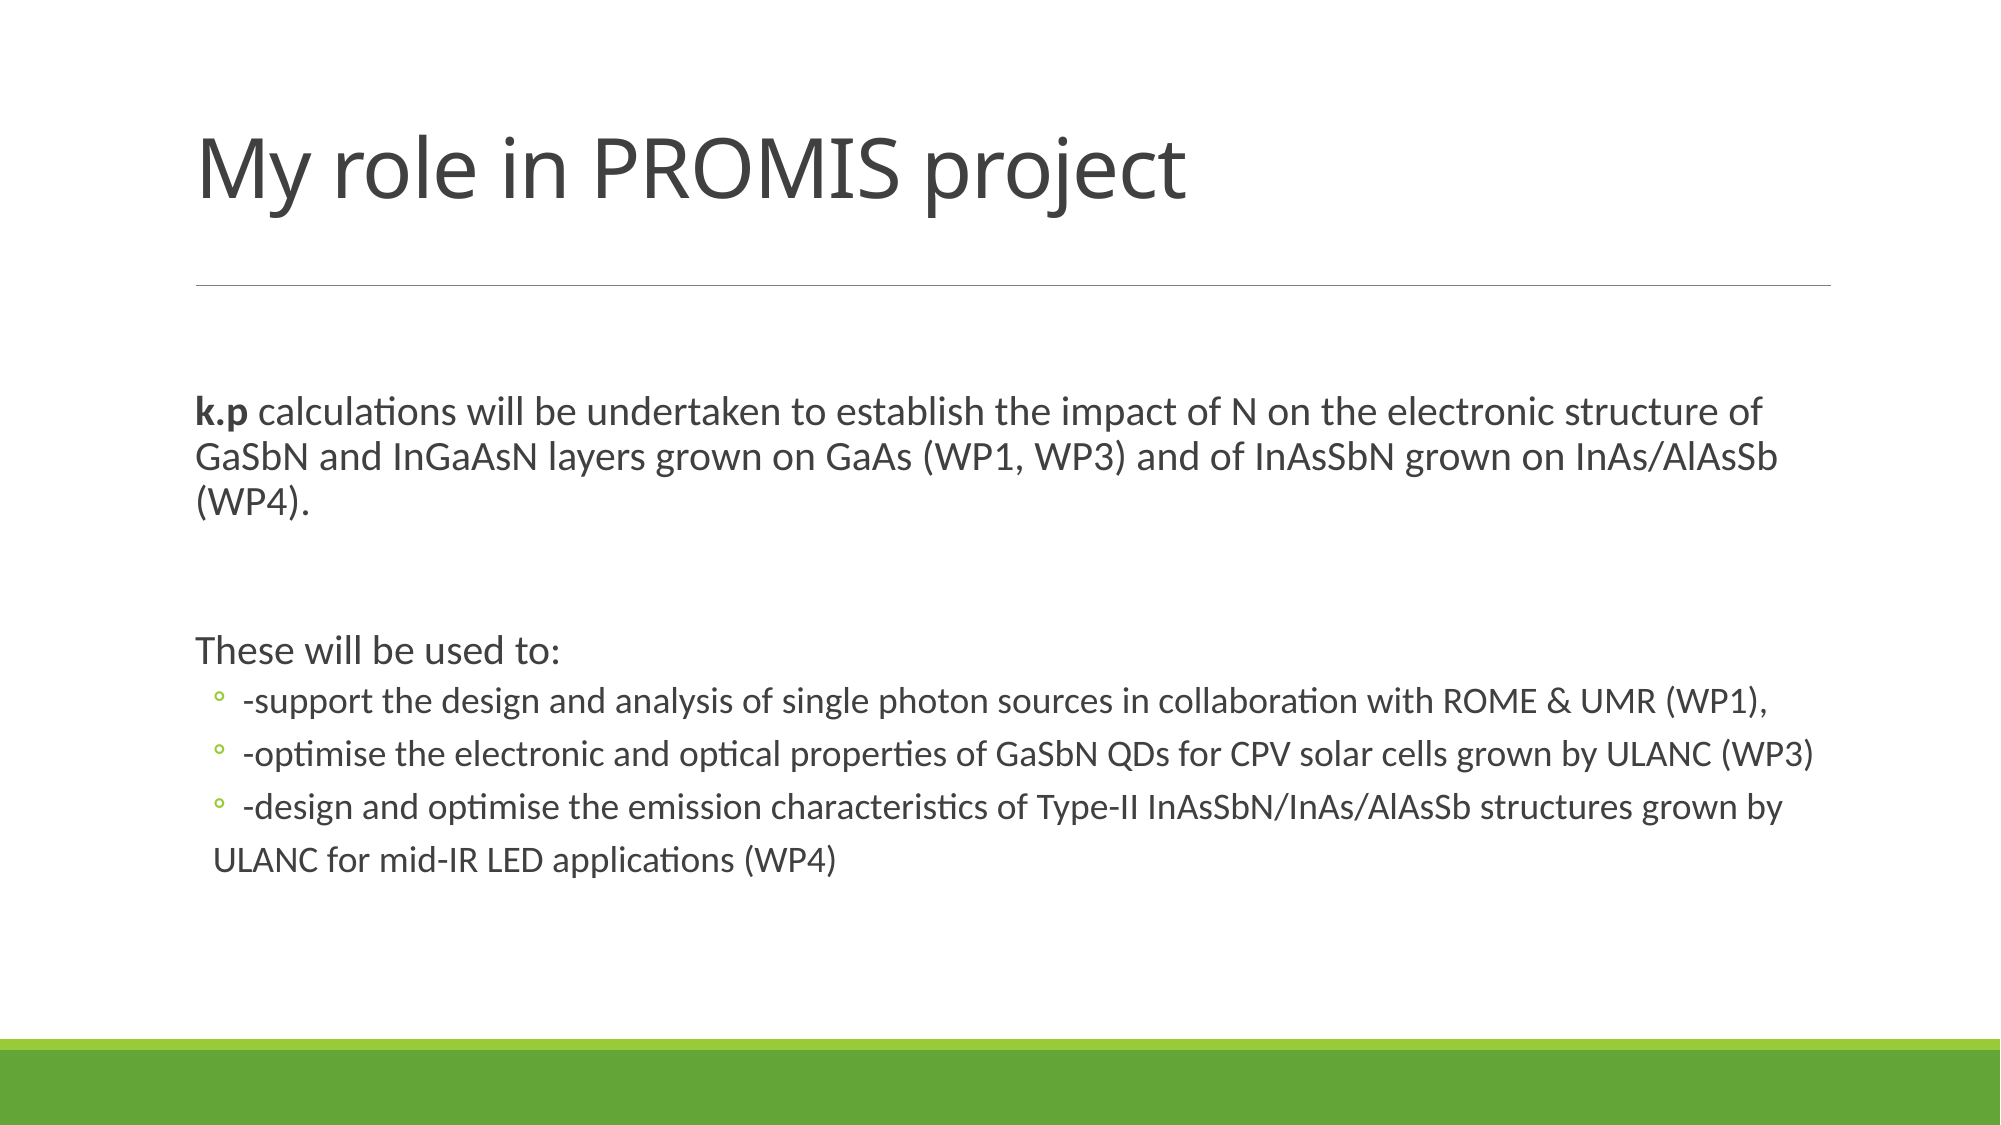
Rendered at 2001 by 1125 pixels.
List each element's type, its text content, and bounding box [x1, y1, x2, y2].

list k.p calculations will be undertaken to establish the impact of N on the electronic structure of GaSbN and InGaAsN layers grown on GaAs (WP1, WP3) and of InAsSbN grown on InAs/AlAsSb (WP4). These will be used to: -support the design and analysis of single photon sources in collaboration with ROME & UMR (WP1), -optimise the electronic and optical properties of GaSbN QDs for CPV solar cells grown by ULANC (WP3) -design and optimise the emission characteristics of Type-II InAsSbN/InAs/AlAsSb structures grown by ULANC for mid-IR LED applications (WP4) [180, 302, 1830, 963]
title My role in PROMIS project [180, 0, 1830, 223]
